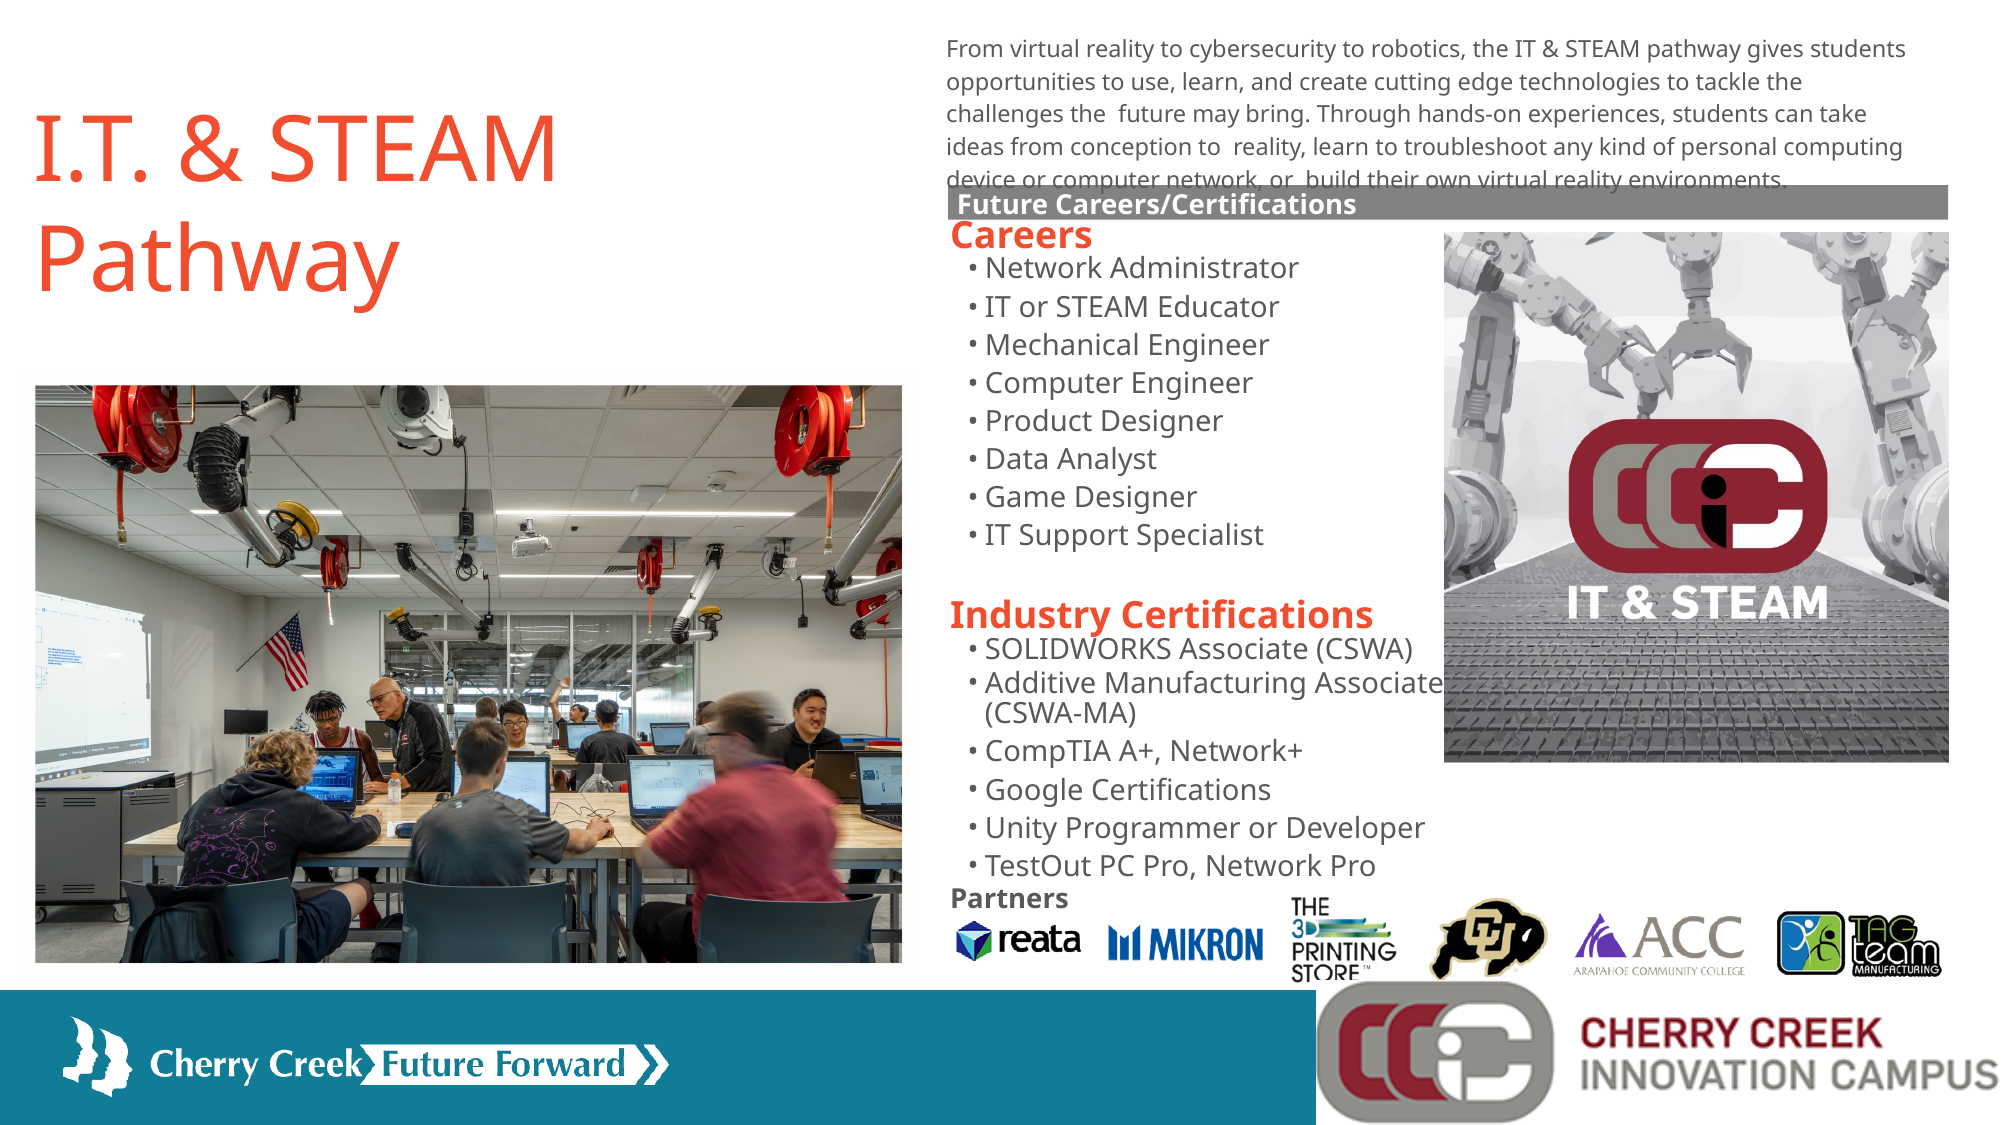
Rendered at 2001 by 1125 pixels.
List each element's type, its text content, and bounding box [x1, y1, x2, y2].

picture [1444, 232, 1949, 763]
text_box From virtual reality to cybersecurity to robotics, the IT & STEAM pathway gives students opportunities to use, learn, and create cutting edge technologies to tackle the challenges the future may bring. Through hands-on experiences, students can take ideas from conception to reality, learn to troubleshoot any kind of personal computing device or computer network, or build their own virtual reality environments. [944, 26, 1919, 193]
text_box [947, 915, 1094, 972]
text_box [1101, 920, 1267, 967]
text_box [1286, 894, 1402, 988]
text_box [1569, 905, 1747, 978]
picture [1316, 980, 2000, 1125]
picture [20, 369, 918, 978]
title I.T. & STEAM Pathway [31, 87, 592, 310]
text_box Careers Network Administrator IT or STEAM Educator Mechanical Engineer Computer Engineer Product Designer Data Analyst Game Designer IT Support Specialist Industry Certifications SOLIDWORKS Associate (CSWA) Additive Manufacturing Associate (CSWA-MA) CompTIA A+, Network+ Google Certifications Unity Programmer or Developer TestOut PC Pro, Network Pro [948, 219, 1490, 882]
text_box [1775, 908, 1944, 978]
text_box Future Careers/Certifications [948, 185, 1949, 220]
text_box [1422, 879, 1555, 979]
picture [38, 999, 698, 1116]
text_box Partners [948, 882, 1110, 914]
